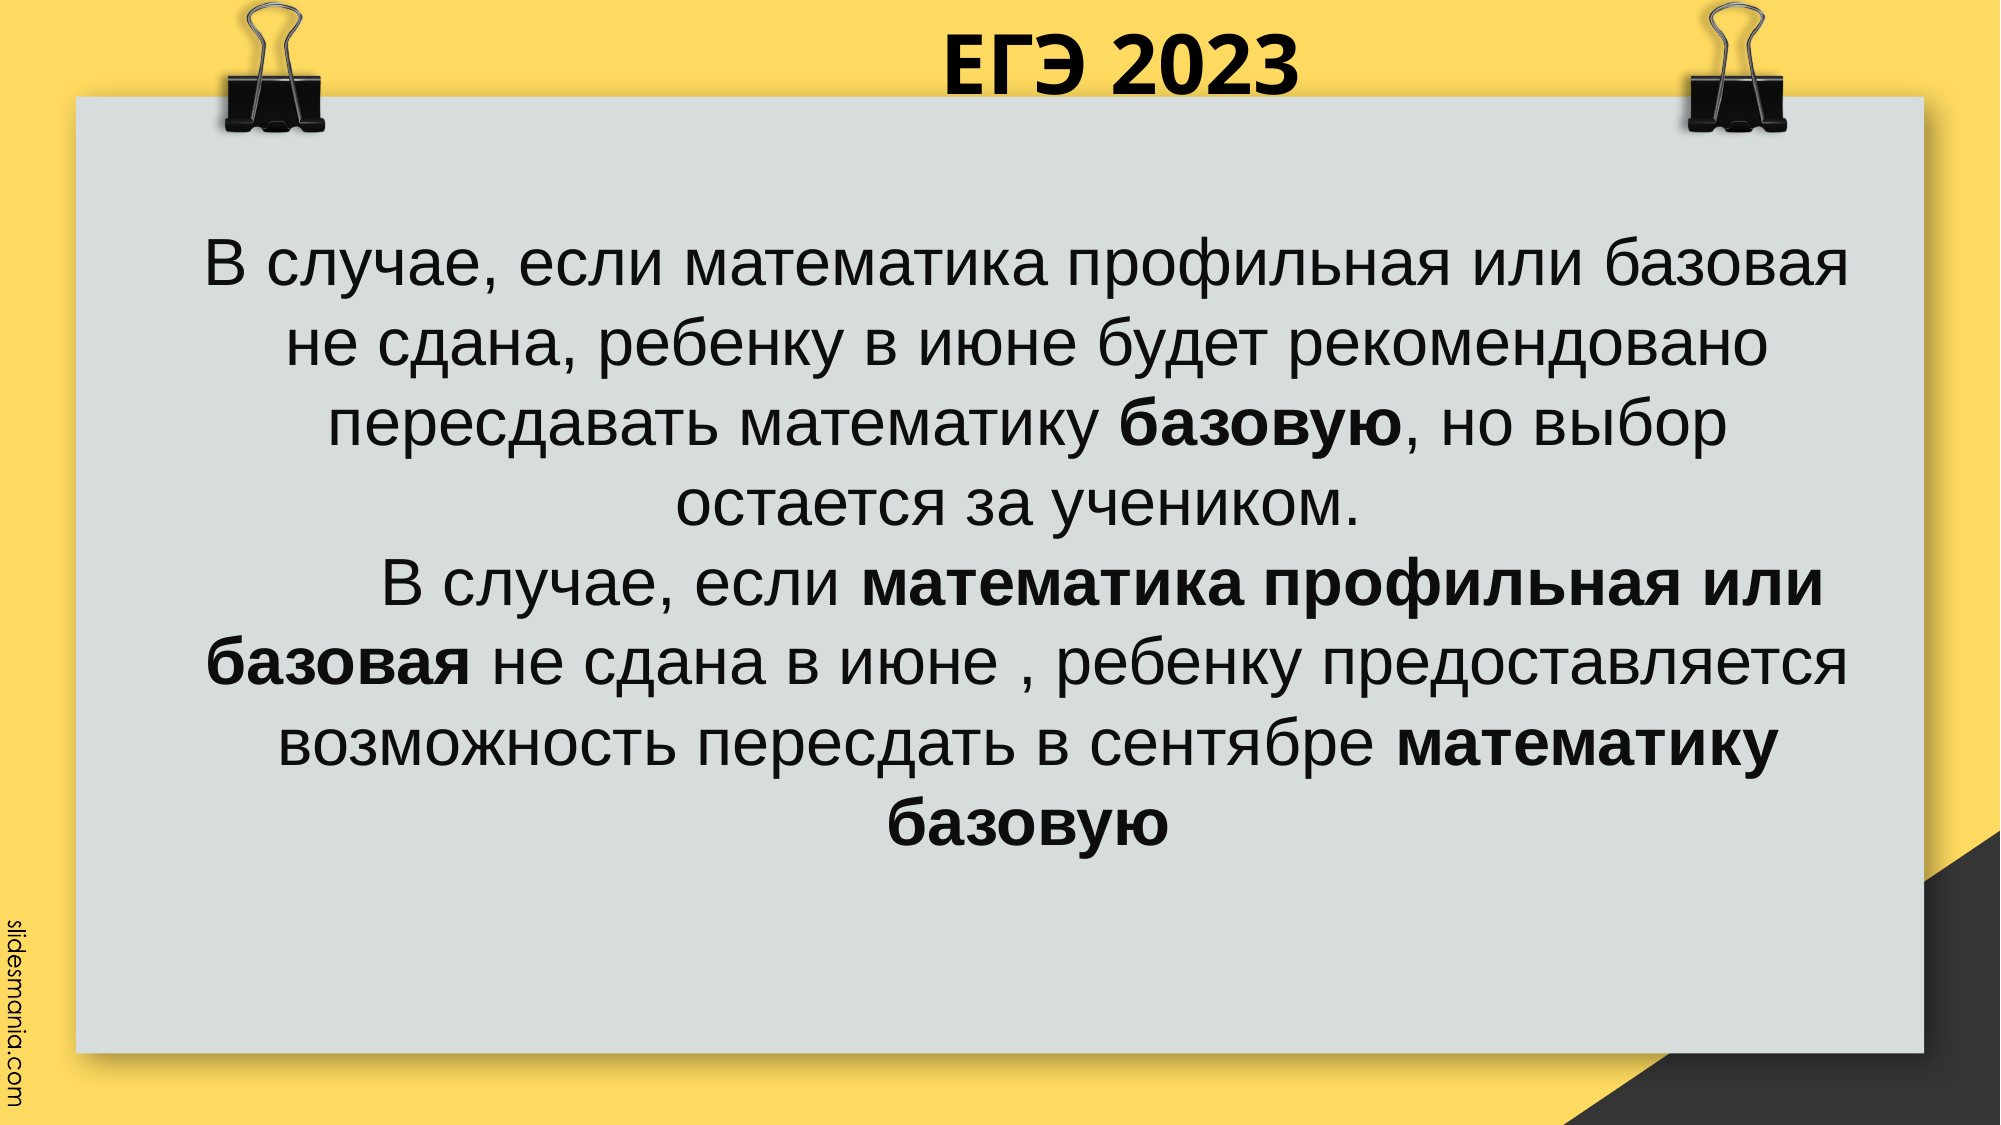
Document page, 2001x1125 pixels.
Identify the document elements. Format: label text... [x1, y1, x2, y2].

picture [120, 0, 430, 147]
title ЕГЭ 2023 [441, 0, 1800, 116]
picture [1583, 0, 1892, 147]
text_box В случае, если математика профильная или базовая не сдана, ребенку в июне будет рекомендовано пересдавать математику базовую, но выбор остается за учеником. В случае, если математика профильная или базовая не сдана в июне , ребенку предоставляется возможность пересдать в сентябре математику базовую [181, 211, 1875, 866]
